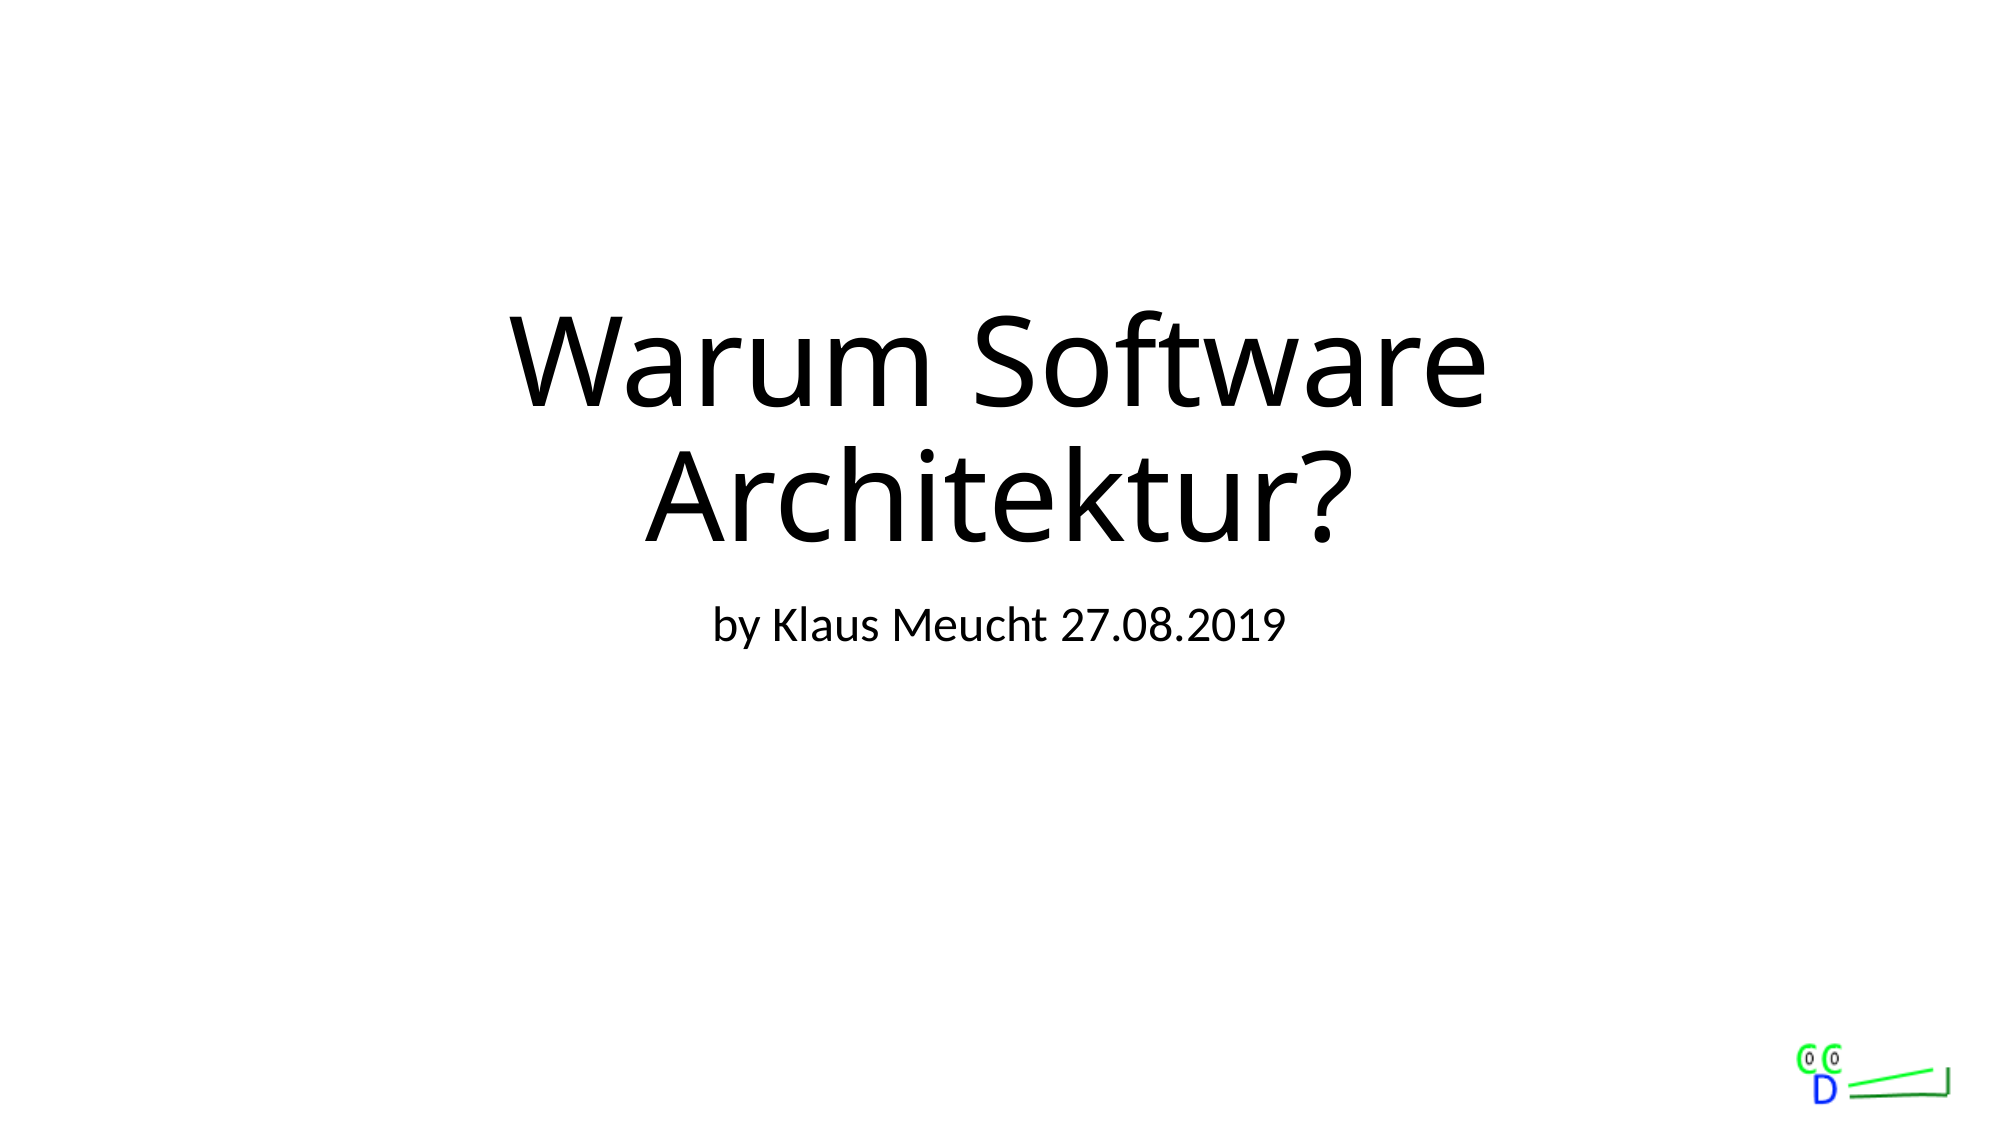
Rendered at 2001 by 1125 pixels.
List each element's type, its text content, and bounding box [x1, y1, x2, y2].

picture [1784, 1031, 1957, 1109]
subtitle by Klaus Meucht 27.08.2019 [249, 590, 1750, 863]
title Warum Software Architektur? [249, 184, 1750, 576]
